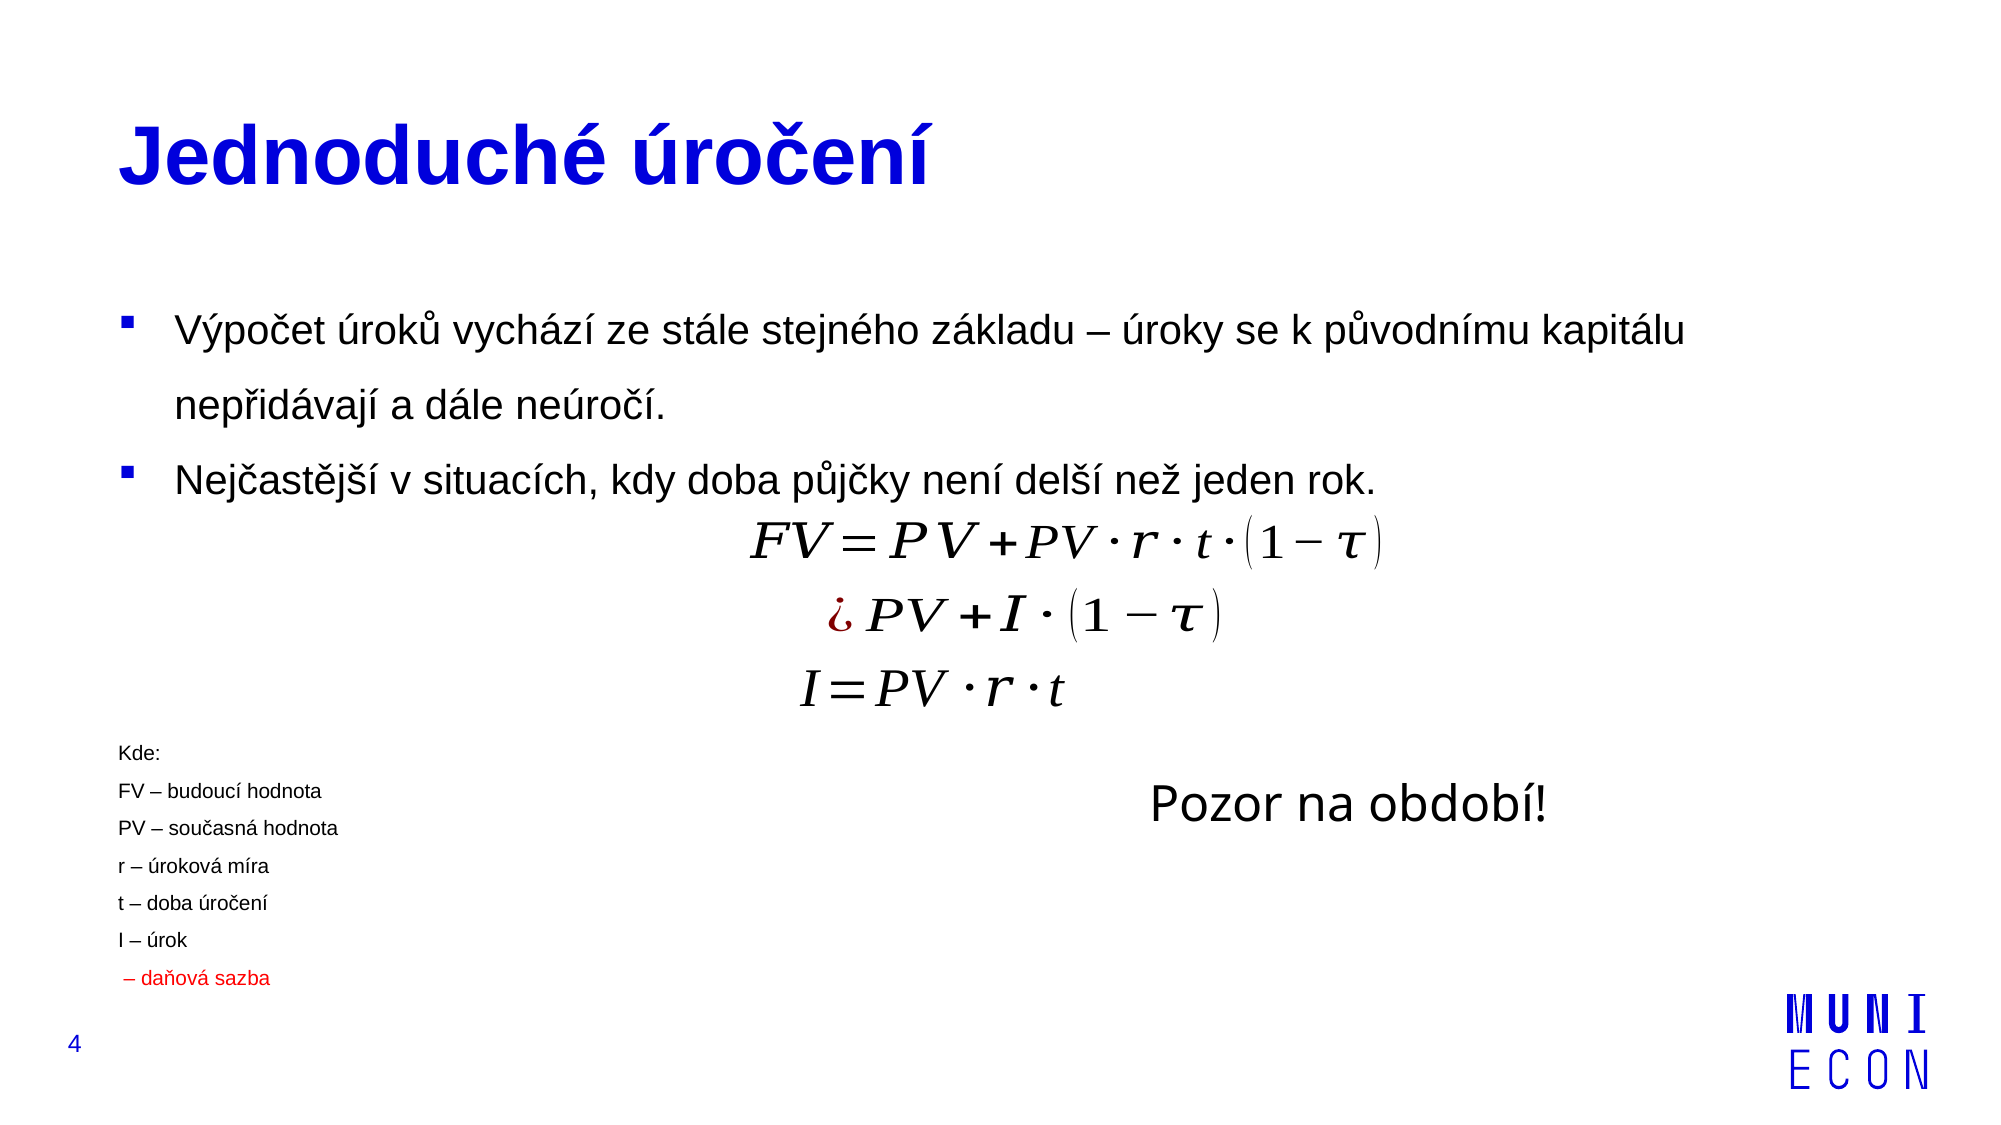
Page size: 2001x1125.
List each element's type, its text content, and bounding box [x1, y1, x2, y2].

slide_number 4 [67, 1021, 110, 1063]
title Jednoduché úročení [118, 118, 1883, 193]
text_box Pozor na období! [1134, 763, 1862, 839]
